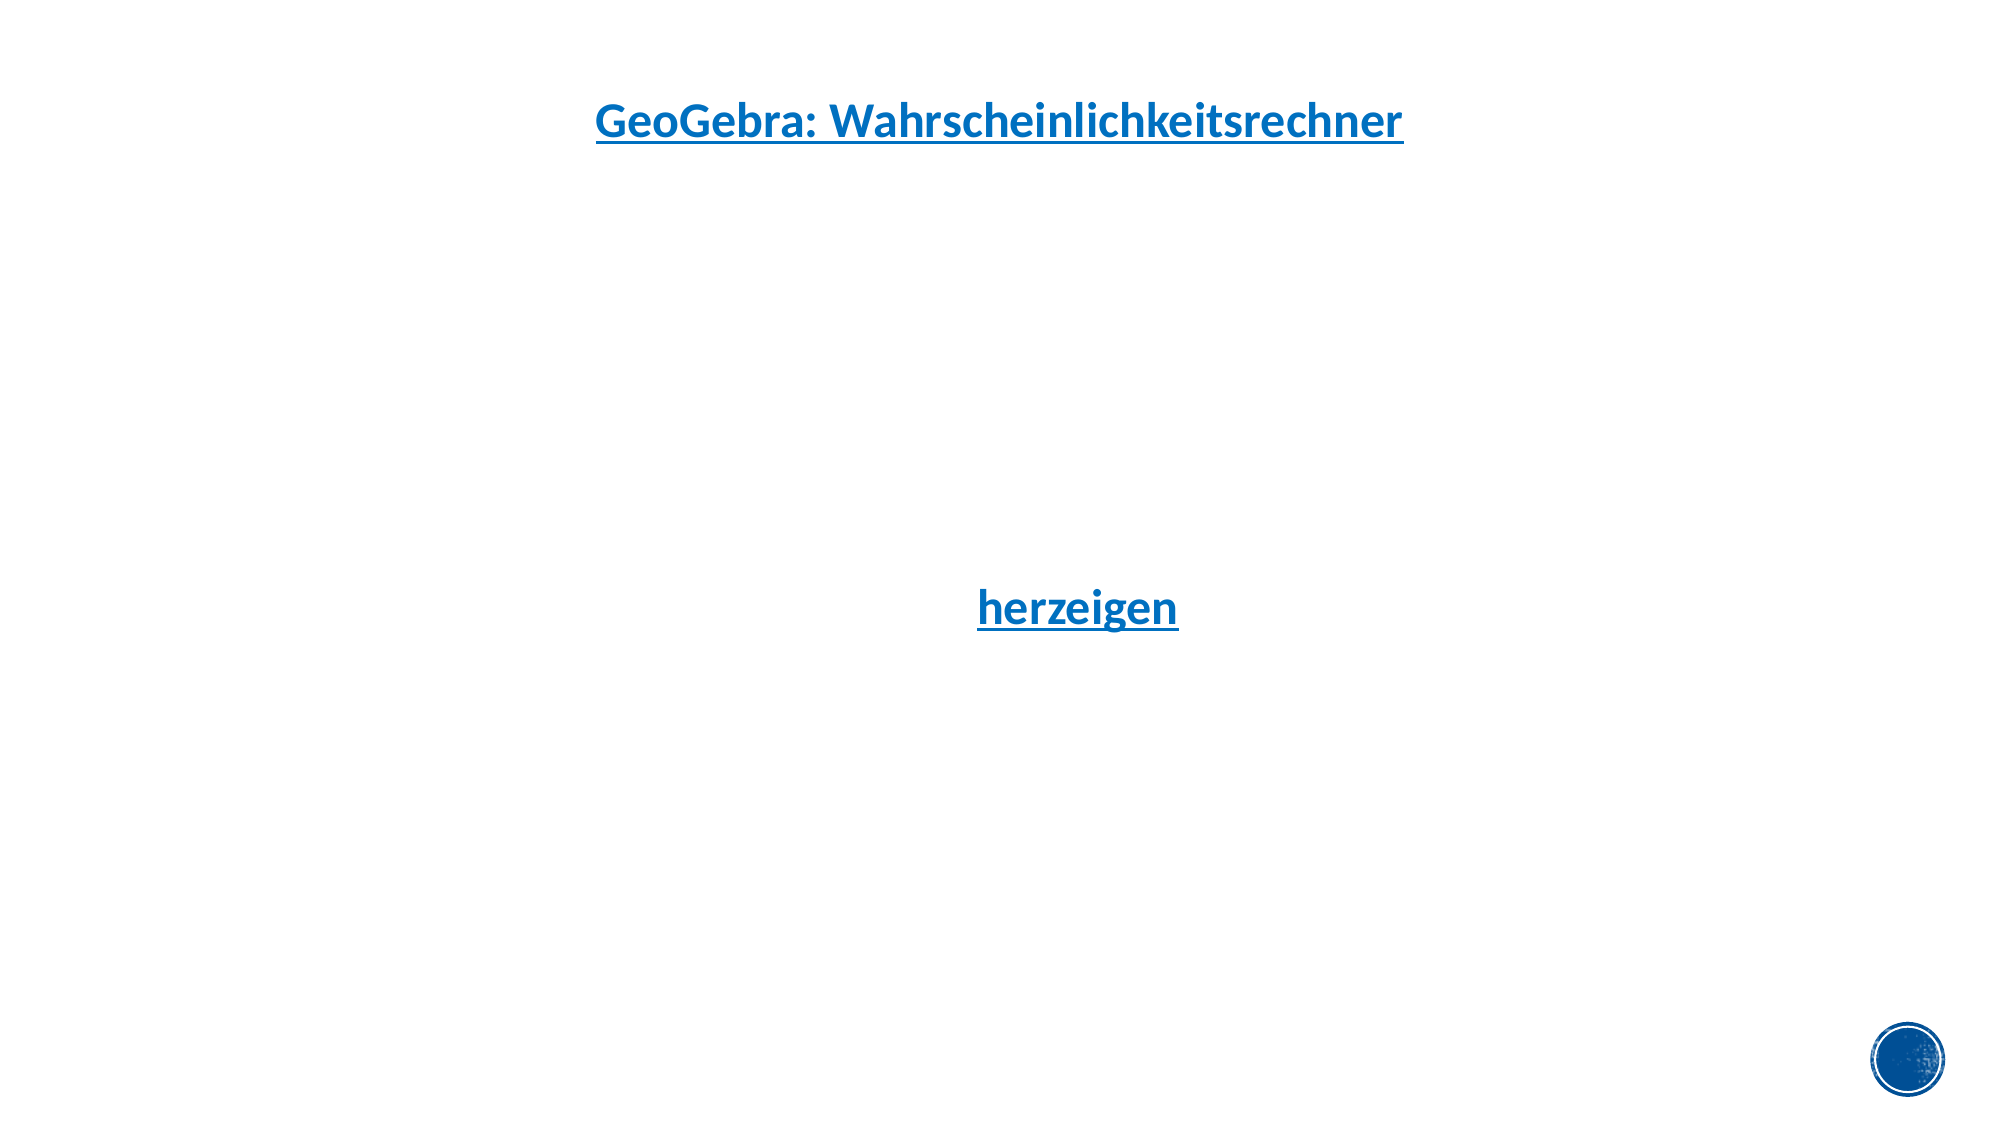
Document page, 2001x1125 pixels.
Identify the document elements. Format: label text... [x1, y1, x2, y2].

text_box GeoGebra: Wahrscheinlichkeitsrechner [128, 75, 1872, 155]
text_box herzeigen [206, 562, 1950, 642]
